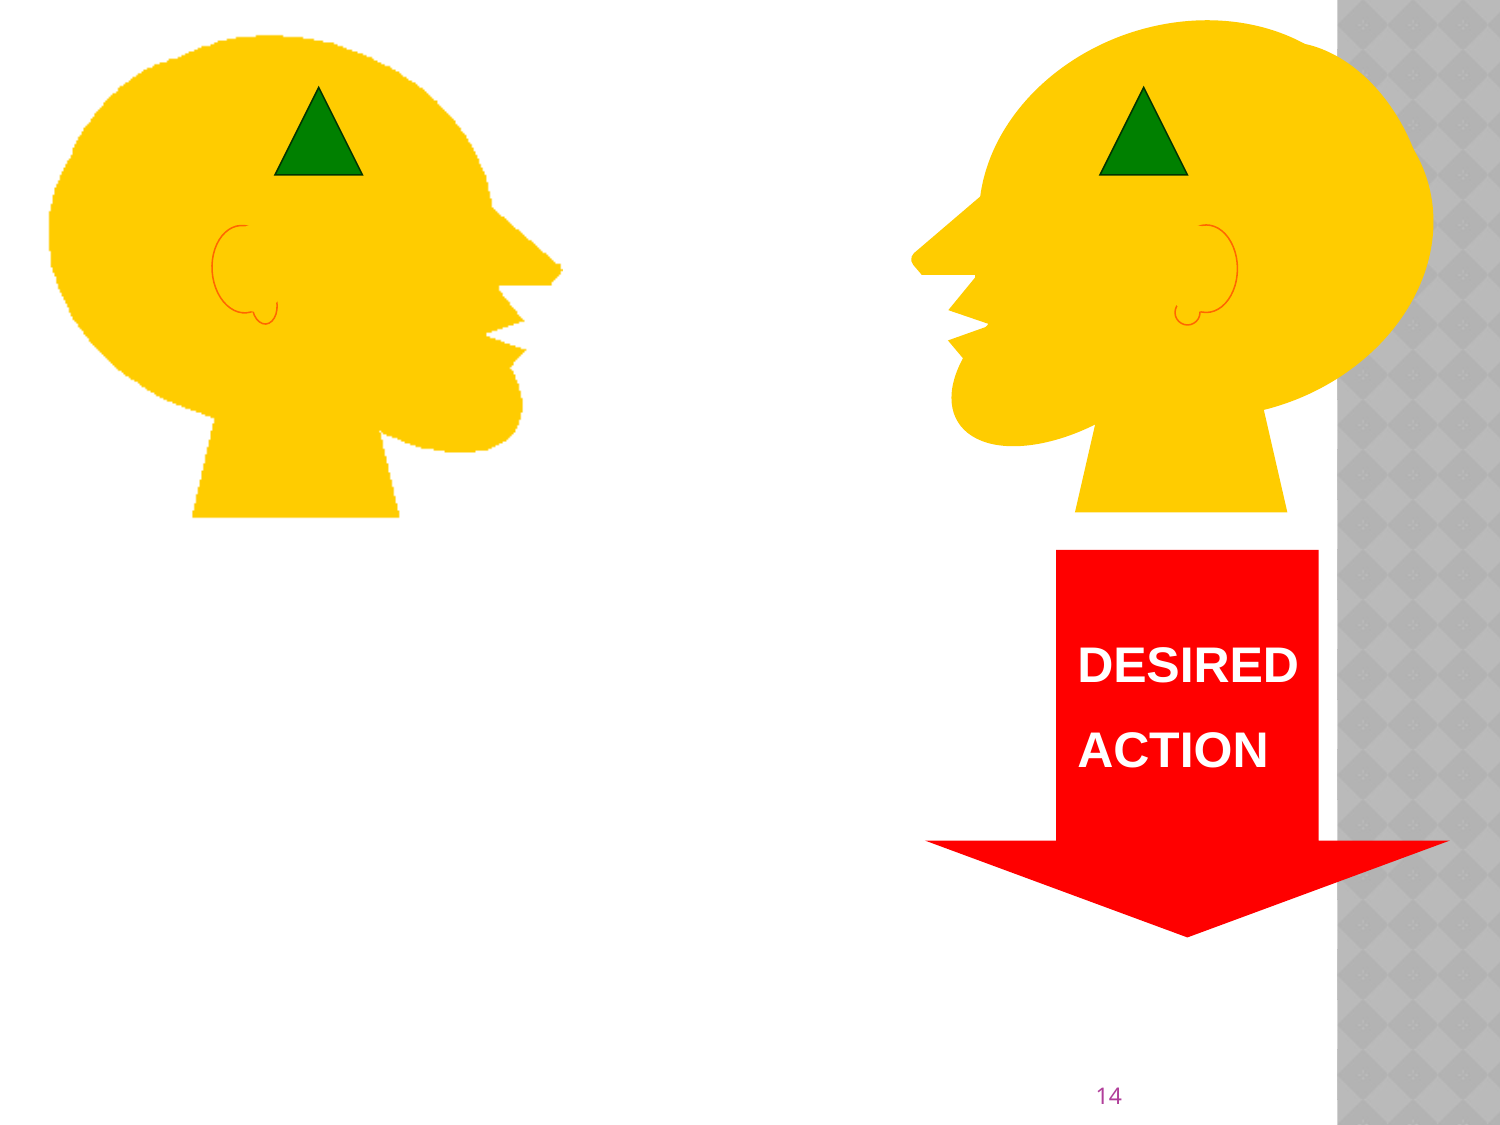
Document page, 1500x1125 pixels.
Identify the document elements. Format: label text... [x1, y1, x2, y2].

slide_number 14 [1025, 1075, 1123, 1113]
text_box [211, 224, 288, 326]
text_box DESIRED ACTION [1062, 624, 1325, 785]
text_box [1161, 224, 1238, 326]
text_box [924, 549, 1450, 938]
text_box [24, 12, 563, 520]
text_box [899, 24, 1438, 513]
